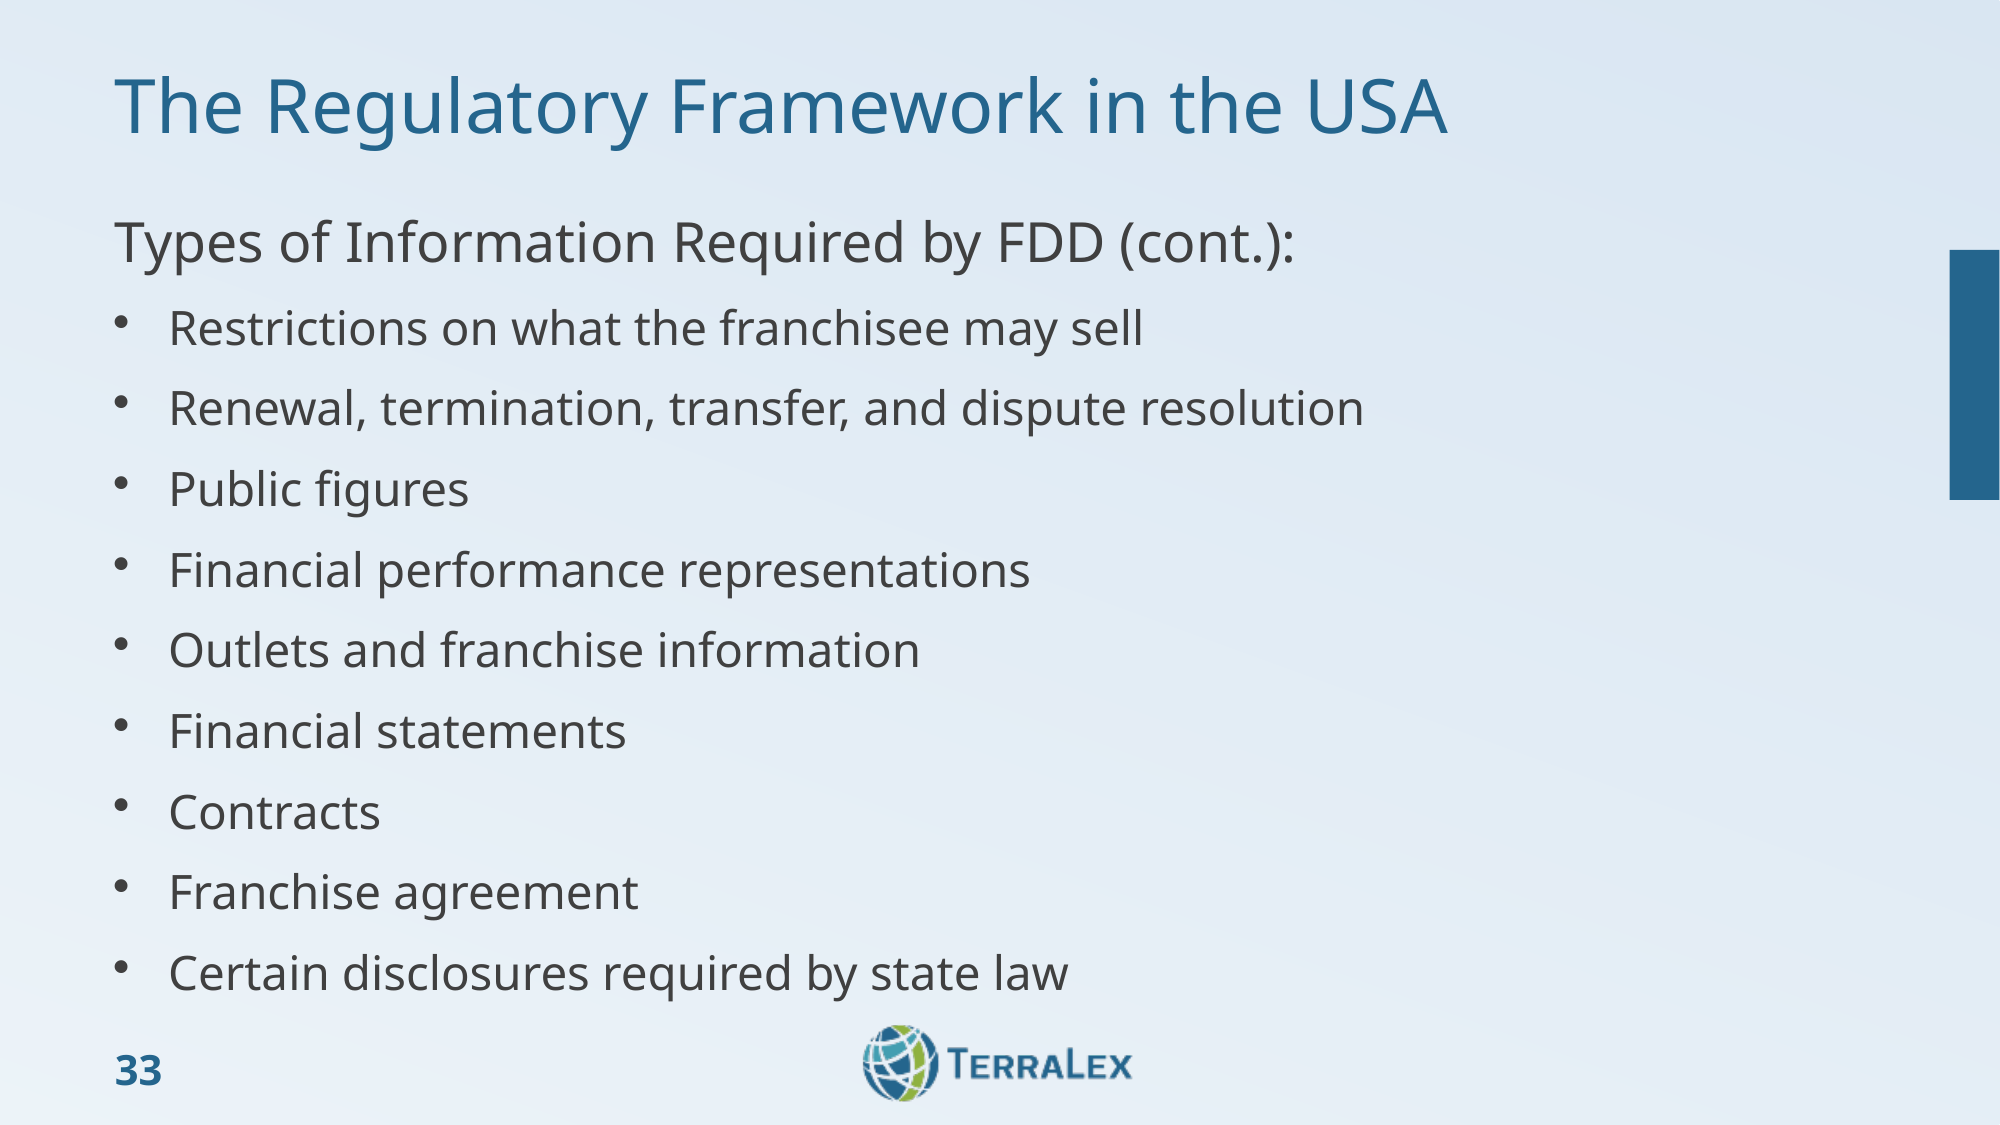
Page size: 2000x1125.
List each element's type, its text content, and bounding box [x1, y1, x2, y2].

picture [840, 1013, 1159, 1125]
list Types of Information Required by FDD (cont.): Restrictions on what the franchisee may sell Renewal, termination, transfer, and dispute resolution Public figures Financial performance representations Outlets and franchise information Financial statements Contracts Franchise agreement Certain disclosures required by state law [99, 200, 1900, 1013]
title The Regulatory Framework in the USA [99, 24, 1900, 200]
slide_number 33 [99, 1042, 250, 1103]
